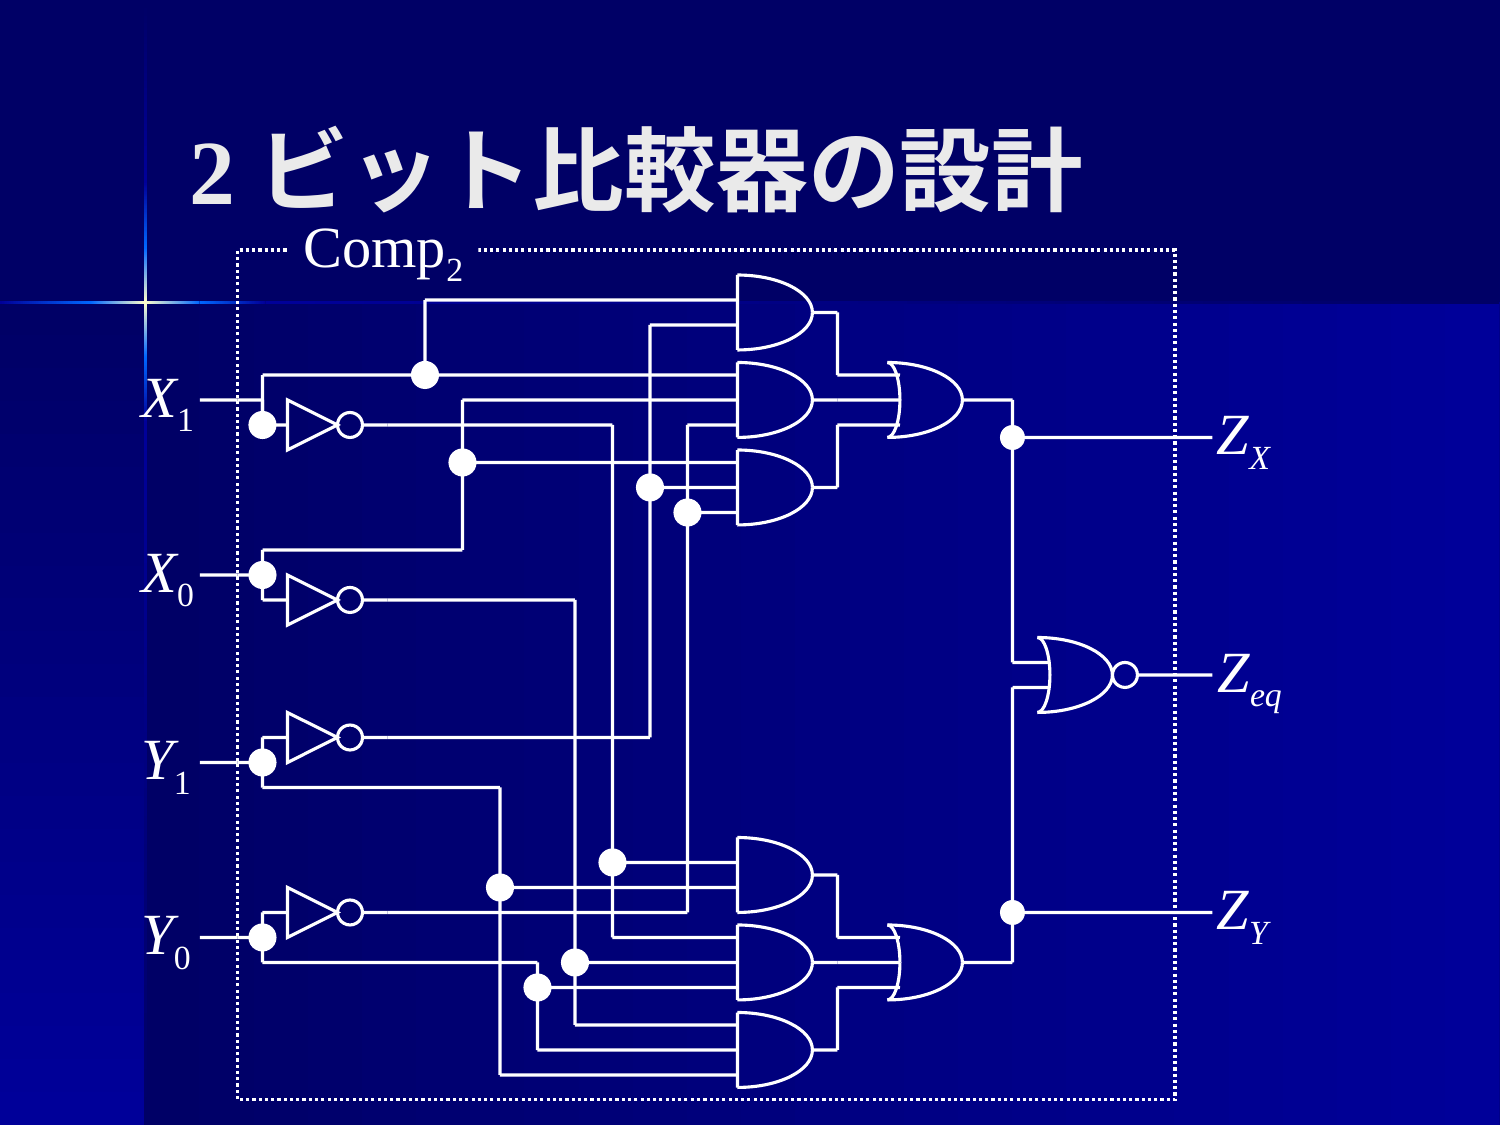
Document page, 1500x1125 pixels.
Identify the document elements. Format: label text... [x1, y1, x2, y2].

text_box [237, 399, 249, 938]
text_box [838, 312, 1175, 1050]
title 2ビット比較器の設計 [174, 50, 1413, 285]
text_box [249, 274, 838, 1088]
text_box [124, 201, 1315, 1100]
